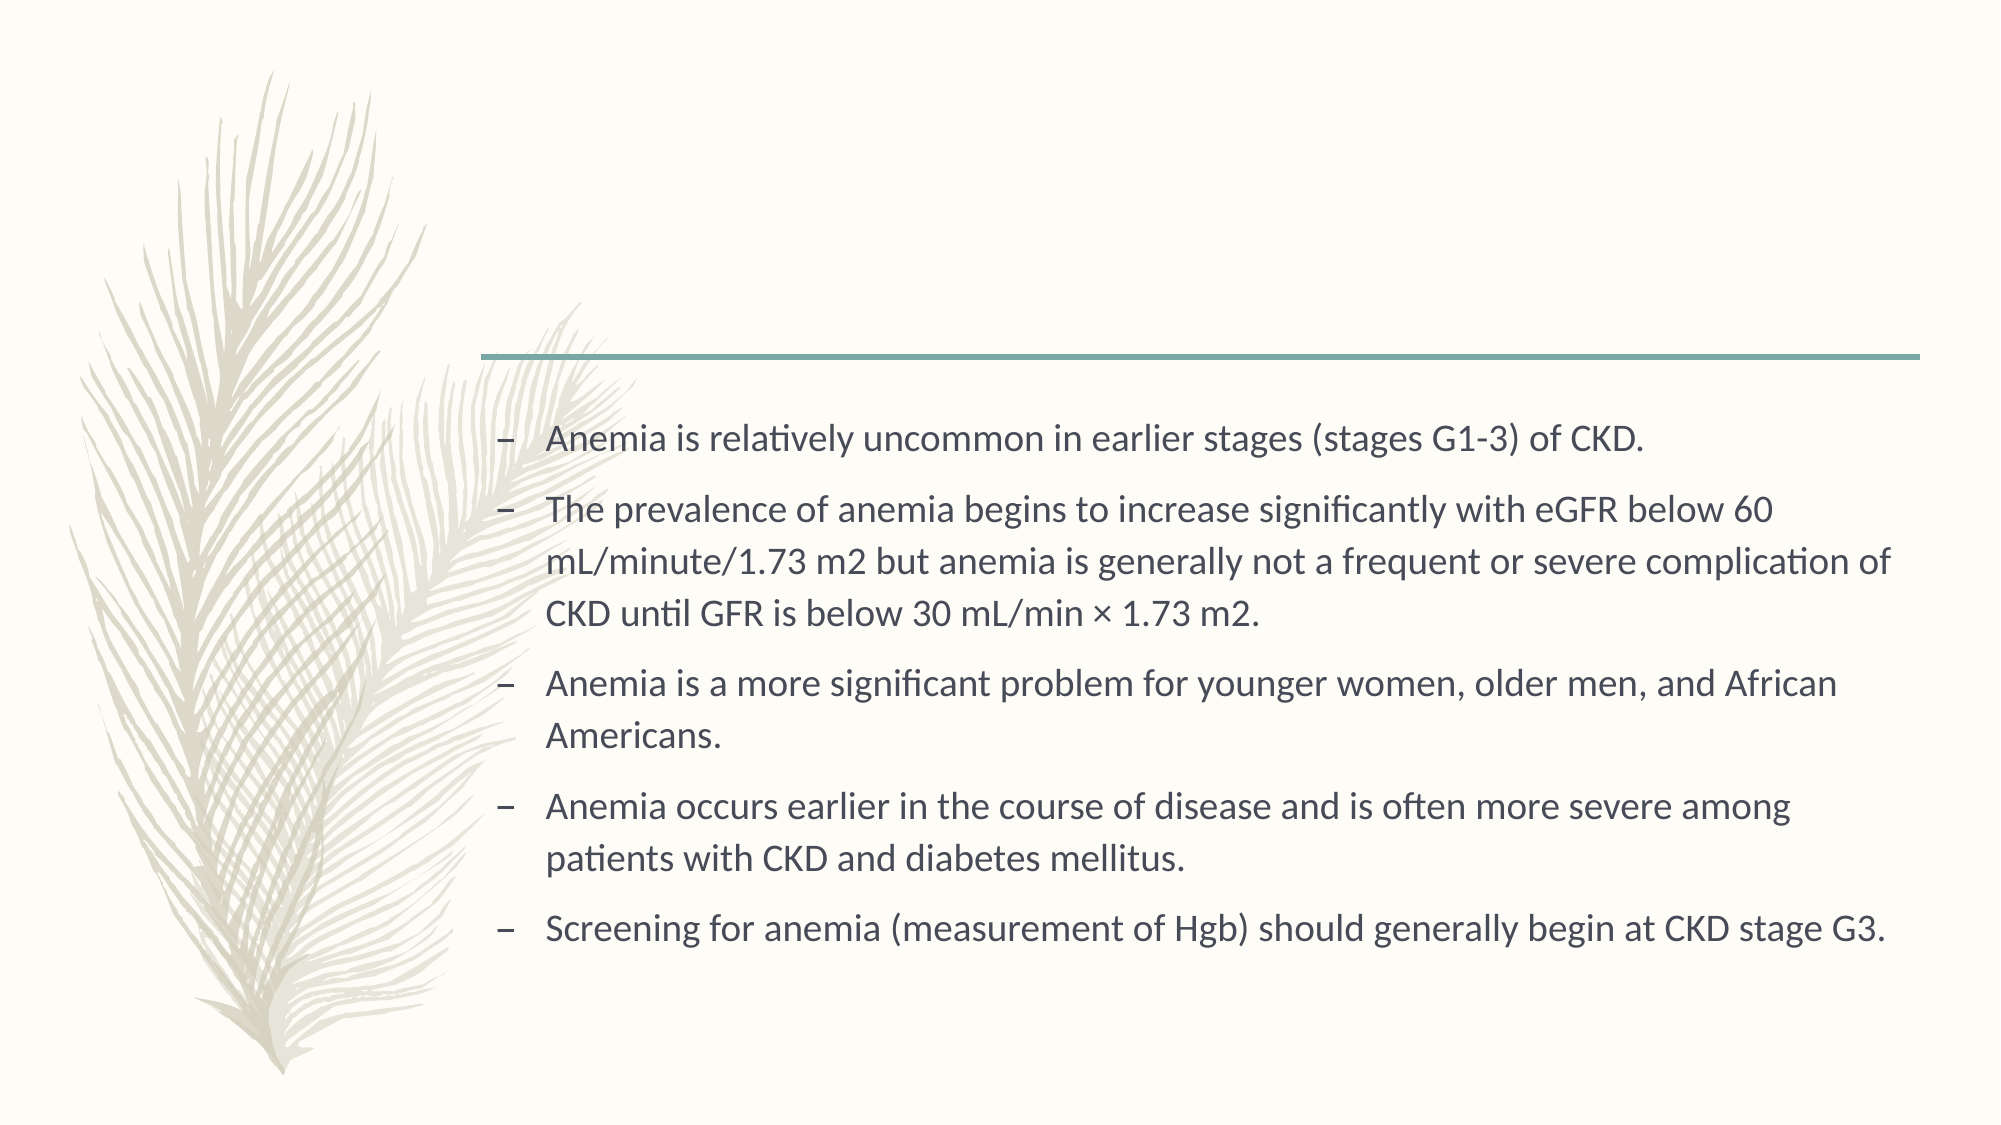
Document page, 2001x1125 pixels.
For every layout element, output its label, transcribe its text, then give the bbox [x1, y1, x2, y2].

list Anemia is relatively uncommon in earlier stages (stages G1-3) of CKD. The prevalence of anemia begins to increase significantly with eGFR below 60 mL/minute/1.73 m2 but anemia is generally not a frequent or severe complication of CKD until GFR is below 30 mL/min × 1.73 m2. Anemia is a more significant problem for younger women, older men, and African Americans. Anemia occurs earlier in the course of disease and is often more severe among patients with CKD and diabetes mellitus. Screening for anemia (measurement of Hgb) should generally begin at CKD stage G3. [481, 399, 1920, 999]
